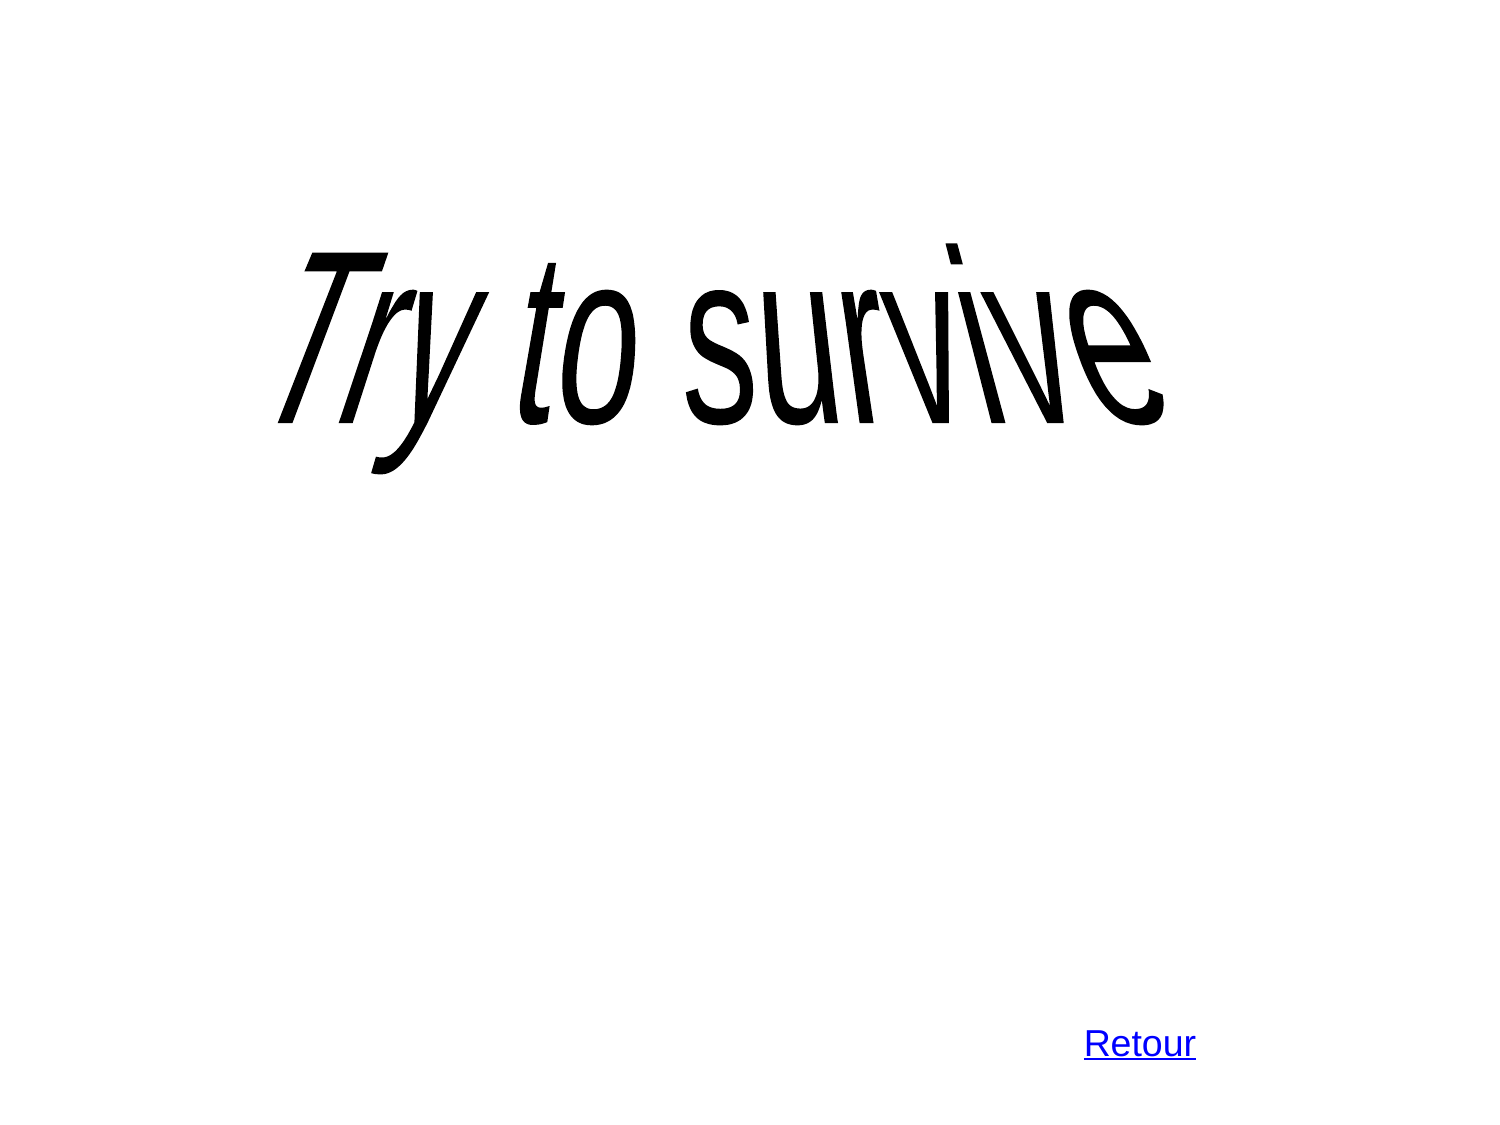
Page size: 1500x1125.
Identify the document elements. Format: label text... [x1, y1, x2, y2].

text_box Retour [1068, 1011, 1294, 1072]
